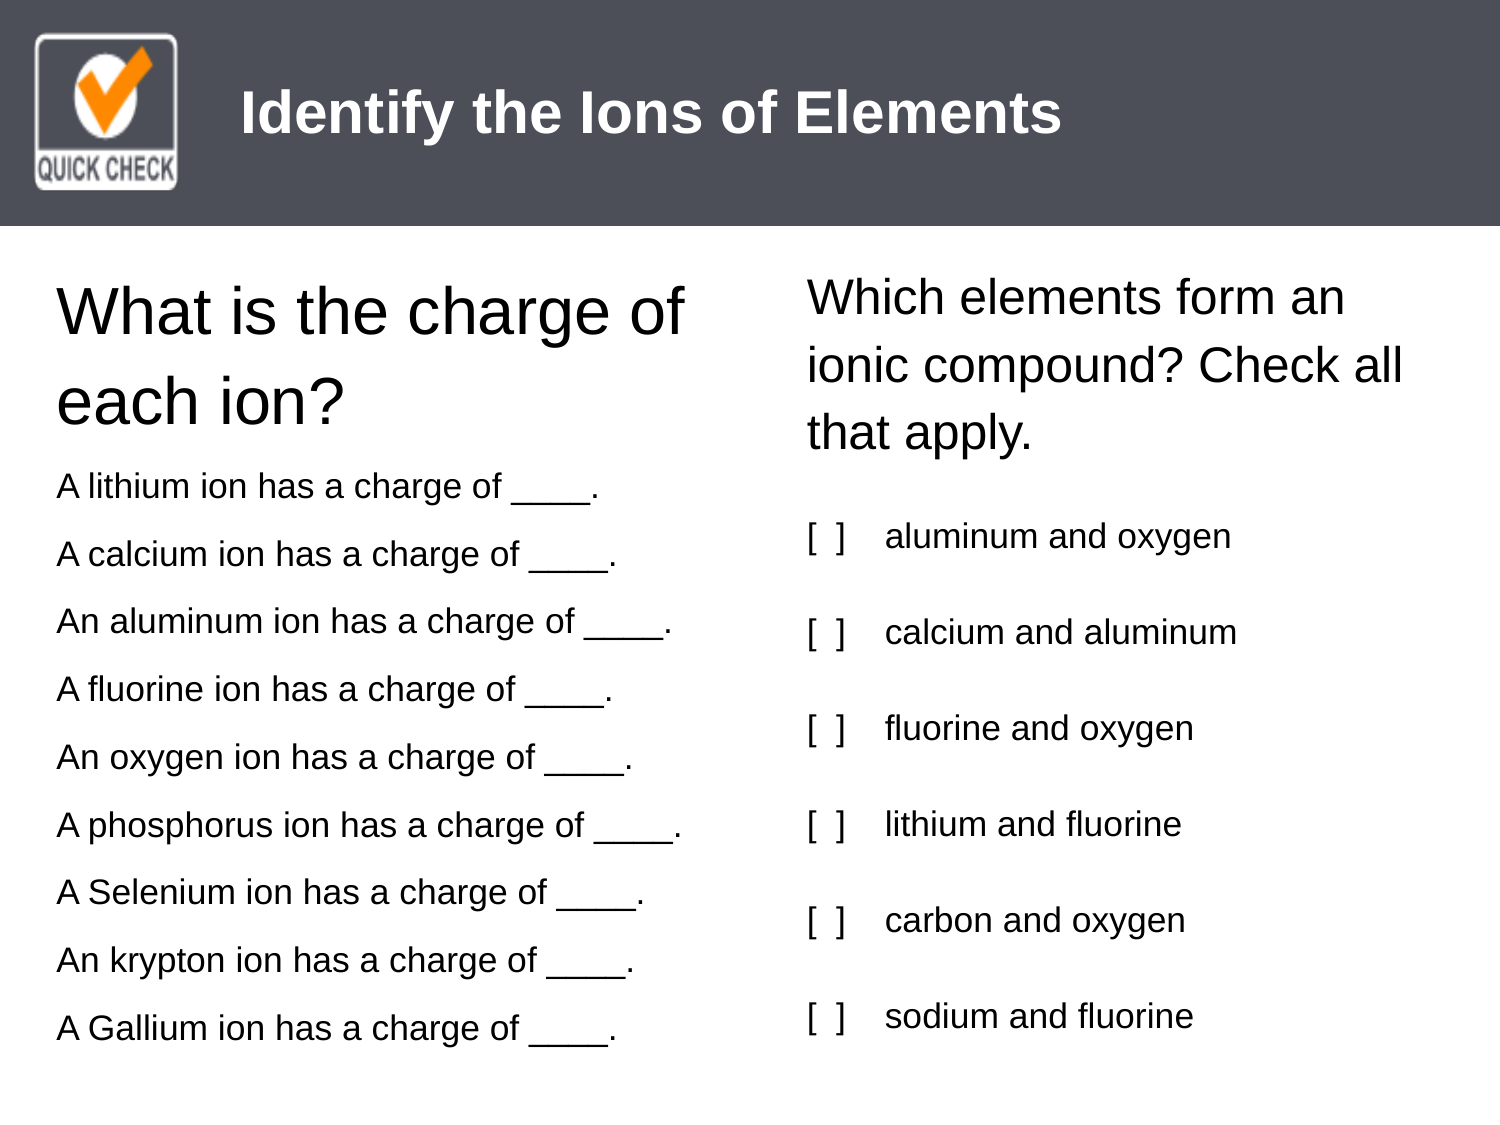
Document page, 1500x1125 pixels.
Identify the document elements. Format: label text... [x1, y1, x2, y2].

title Identify the Ions of Elements [0, 0, 1500, 226]
text_box Which elements form an ionic compound? Check all that apply. [ ] aluminum and oxygen [ ] calcium and aluminum [ ] fluorine and oxygen [ ] lithium and fluorine [ ] carbon and oxygen [ ] sodium and fluorine [750, 224, 1500, 1125]
list What is the charge of each ion? A lithium ion has a charge of ____. A calcium ion has a charge of ____. An aluminum ion has a charge of ____. A fluorine ion has a charge of ____. An oxygen ion has a charge of ____. A phosphorus ion has a charge of ____. A Selenium ion has a charge of ____. An krypton ion has a charge of ____. A Gallium ion has a charge of ____. [0, 225, 698, 1125]
picture [31, 30, 181, 194]
